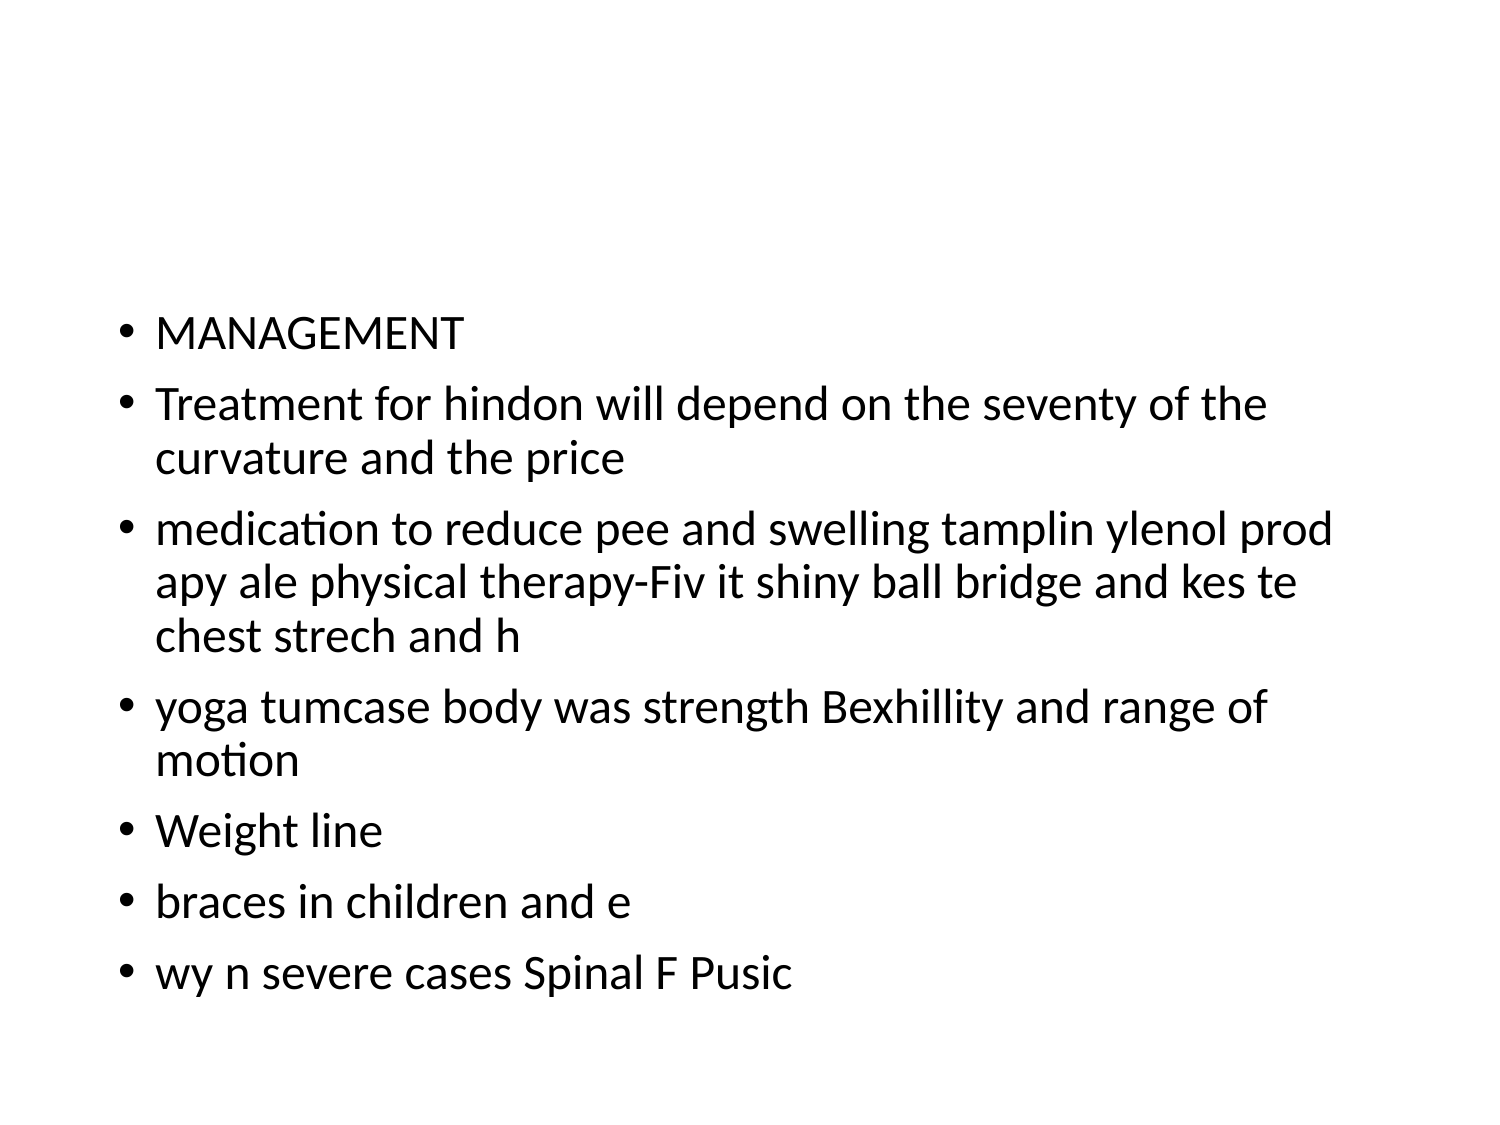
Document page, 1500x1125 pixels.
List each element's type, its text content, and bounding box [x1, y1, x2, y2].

list MANAGEMENT Treatment for hindon will depend on the seventy of the curvature and the price medication to reduce pee and swelling tamplin ylenol prod apy ale physical therapy-Fiv it shiny ball bridge and kes te chest strech and h yoga tumcase body was strength Bexhillity and range of motion Weight line braces in children and e wy n severe cases Spinal F Pusic [103, 299, 1397, 1014]
